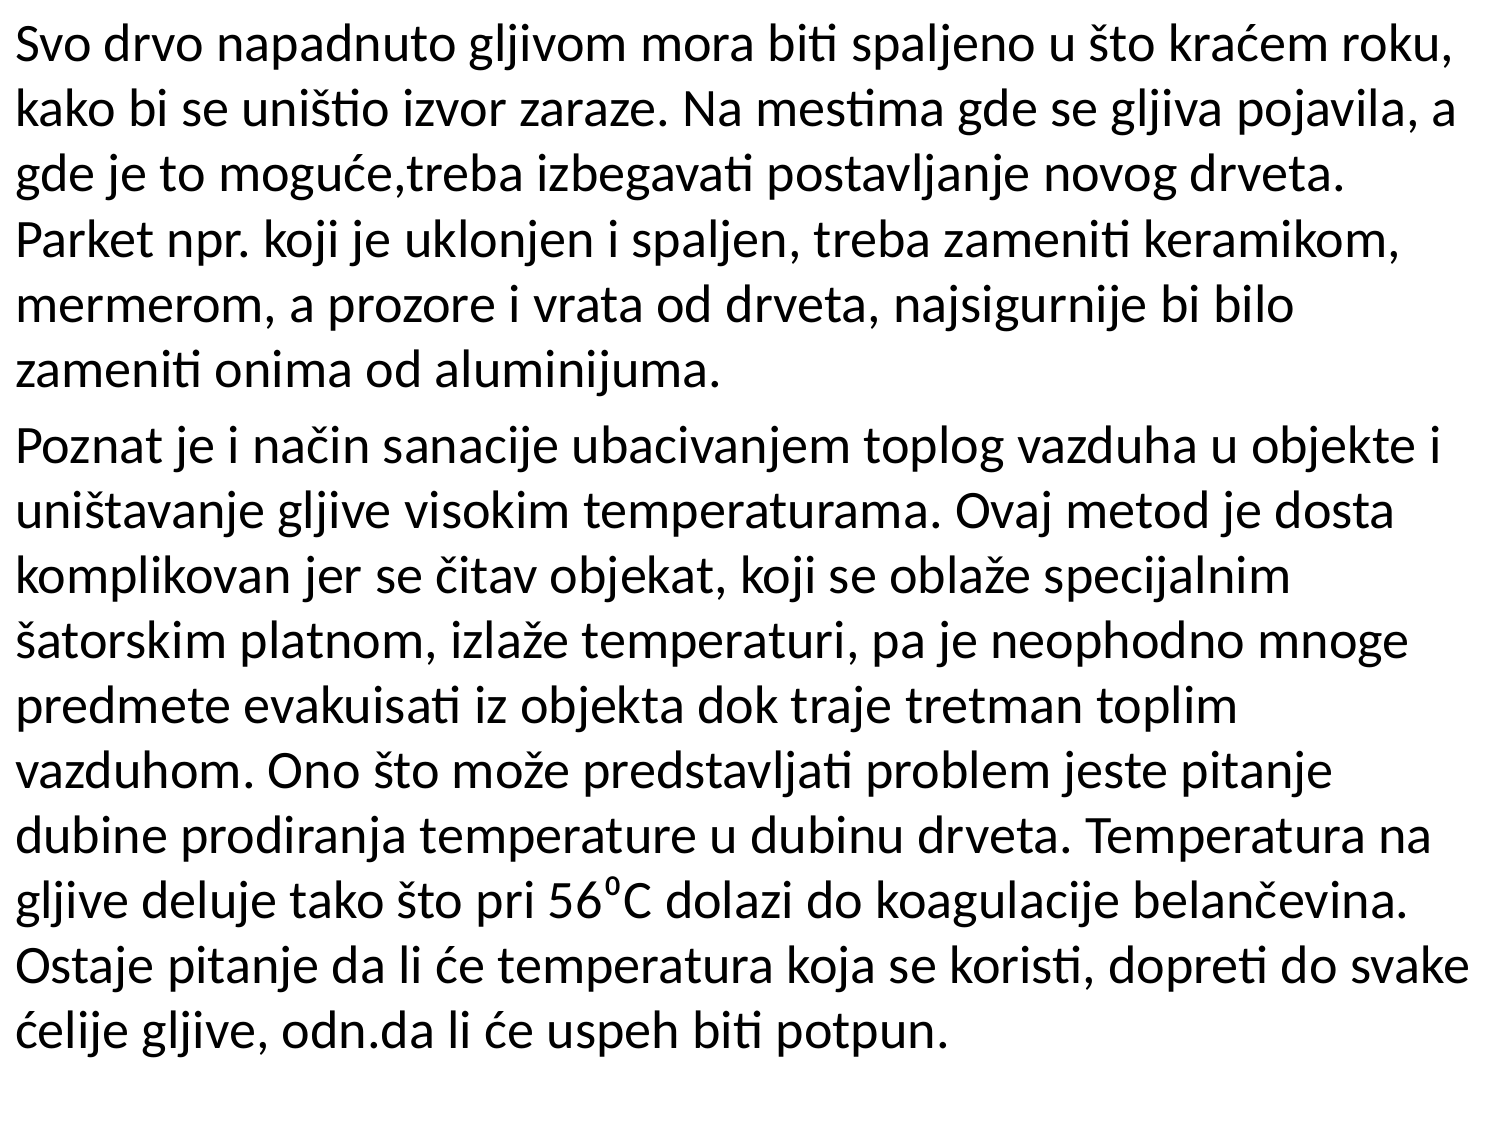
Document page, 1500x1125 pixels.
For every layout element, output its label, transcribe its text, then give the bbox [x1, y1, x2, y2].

list Svo drvo napadnuto gljivom mora biti spaljeno u što kraćem roku, kako bi se uništio izvor zaraze. Na mestima gde se gljiva pojavila, a gde je to moguće,treba izbegavati postavljanje novog drveta. Parket npr. koji je uklonjen i spaljen, treba zameniti keramikom, mermerom, a prozore i vrata od drveta, najsigurnije bi bilo zameniti onima od aluminijuma. Poznat je i način sanacije ubacivanjem toplog vazduha u objekte i uništavanje gljive visokim temperaturama. Ovaj metod je dosta komplikovan jer se čitav objekat, koji se oblaže specijalnim šatorskim platnom, izlaže temperaturi, pa je neophodno mnoge predmete evakuisati iz objekta dok traje tretman toplim vazduhom. Ono što može predstavljati problem jeste pitanje dubine prodiranja temperature u dubinu drveta. Temperatura na gljive deluje tako što pri 56⁰C dolazi do koagulacije belančevina. Ostaje pitanje da li će temperatura koja se koristi, dopreti do svake ćelije gljive, odn.da li će uspeh biti potpun. [0, 0, 1500, 1125]
